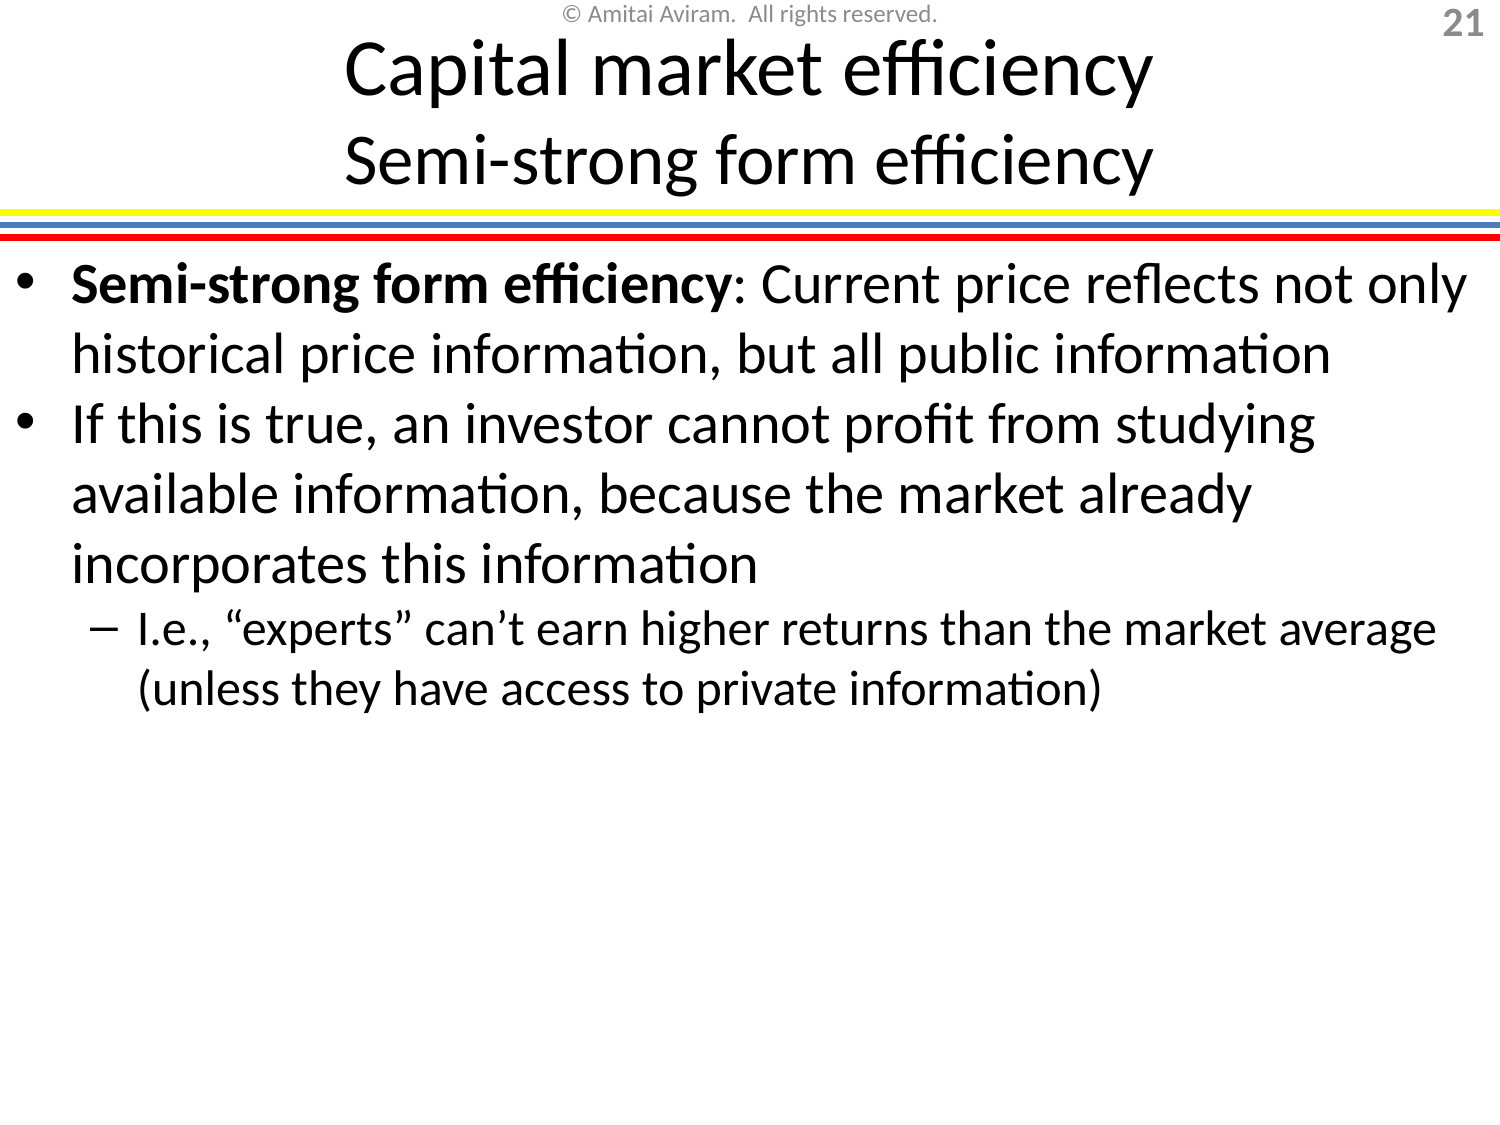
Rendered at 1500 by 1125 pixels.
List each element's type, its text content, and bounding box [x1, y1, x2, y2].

list Semi-strong form efficiency: Current price reflects not only historical price information, but all public information If this is true, an investor cannot profit from studying available information, because the market already incorporates this information I.e., “experts” can’t earn higher returns than the market average (unless they have access to private information) [0, 237, 1500, 1125]
title Capital market efficiency Semi-strong form efficiency [0, 0, 1500, 213]
